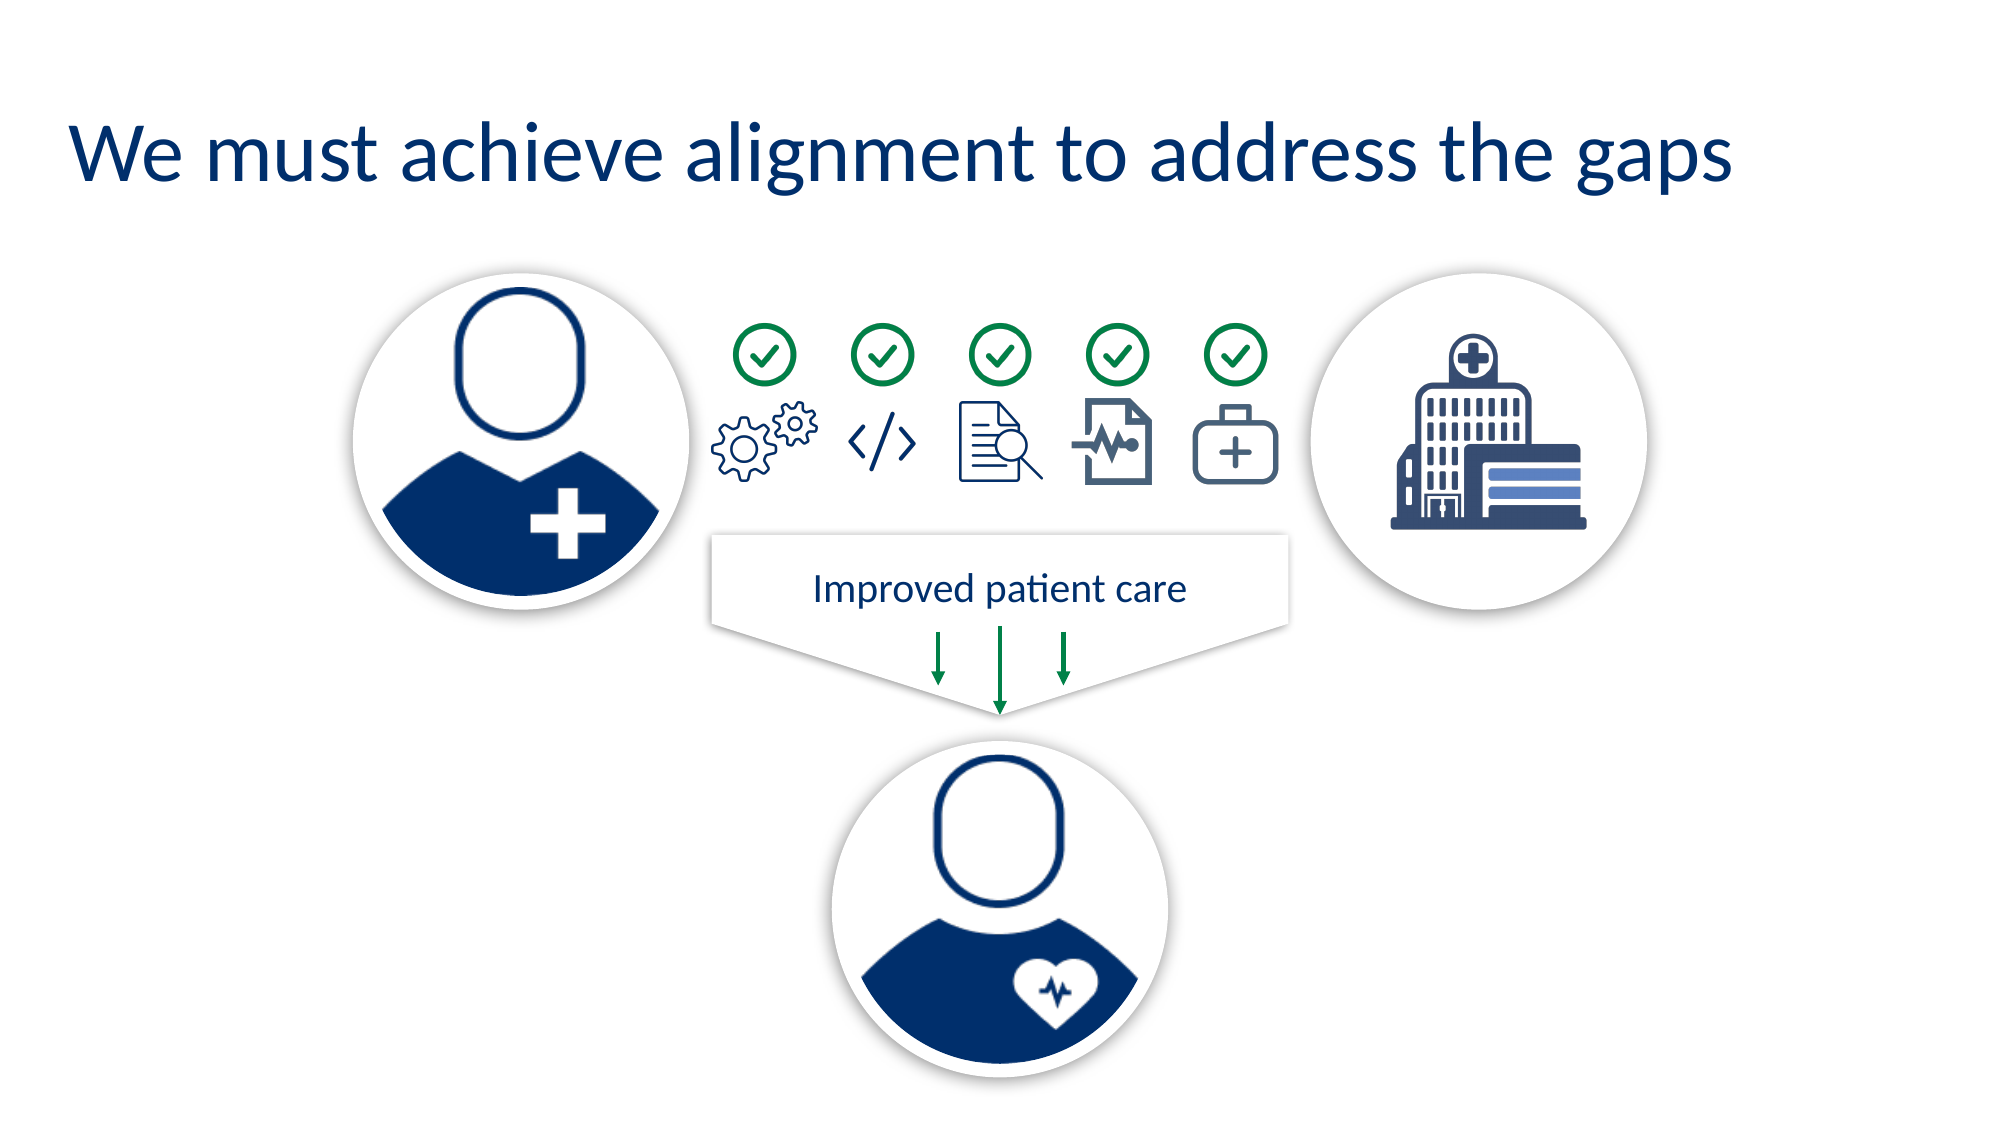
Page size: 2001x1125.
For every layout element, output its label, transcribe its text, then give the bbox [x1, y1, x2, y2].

picture [1065, 320, 1172, 495]
text_box [711, 534, 1289, 714]
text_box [1311, 273, 1647, 610]
picture [711, 400, 818, 483]
picture [730, 320, 799, 389]
picture [959, 400, 1043, 483]
picture [840, 399, 925, 484]
text_box Improved patient care [730, 545, 1270, 626]
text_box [832, 741, 1168, 1077]
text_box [353, 273, 689, 610]
picture [1182, 320, 1289, 495]
title We must achieve alignment to address the gaps [68, 57, 1794, 250]
picture [848, 320, 917, 389]
picture [965, 320, 1035, 389]
